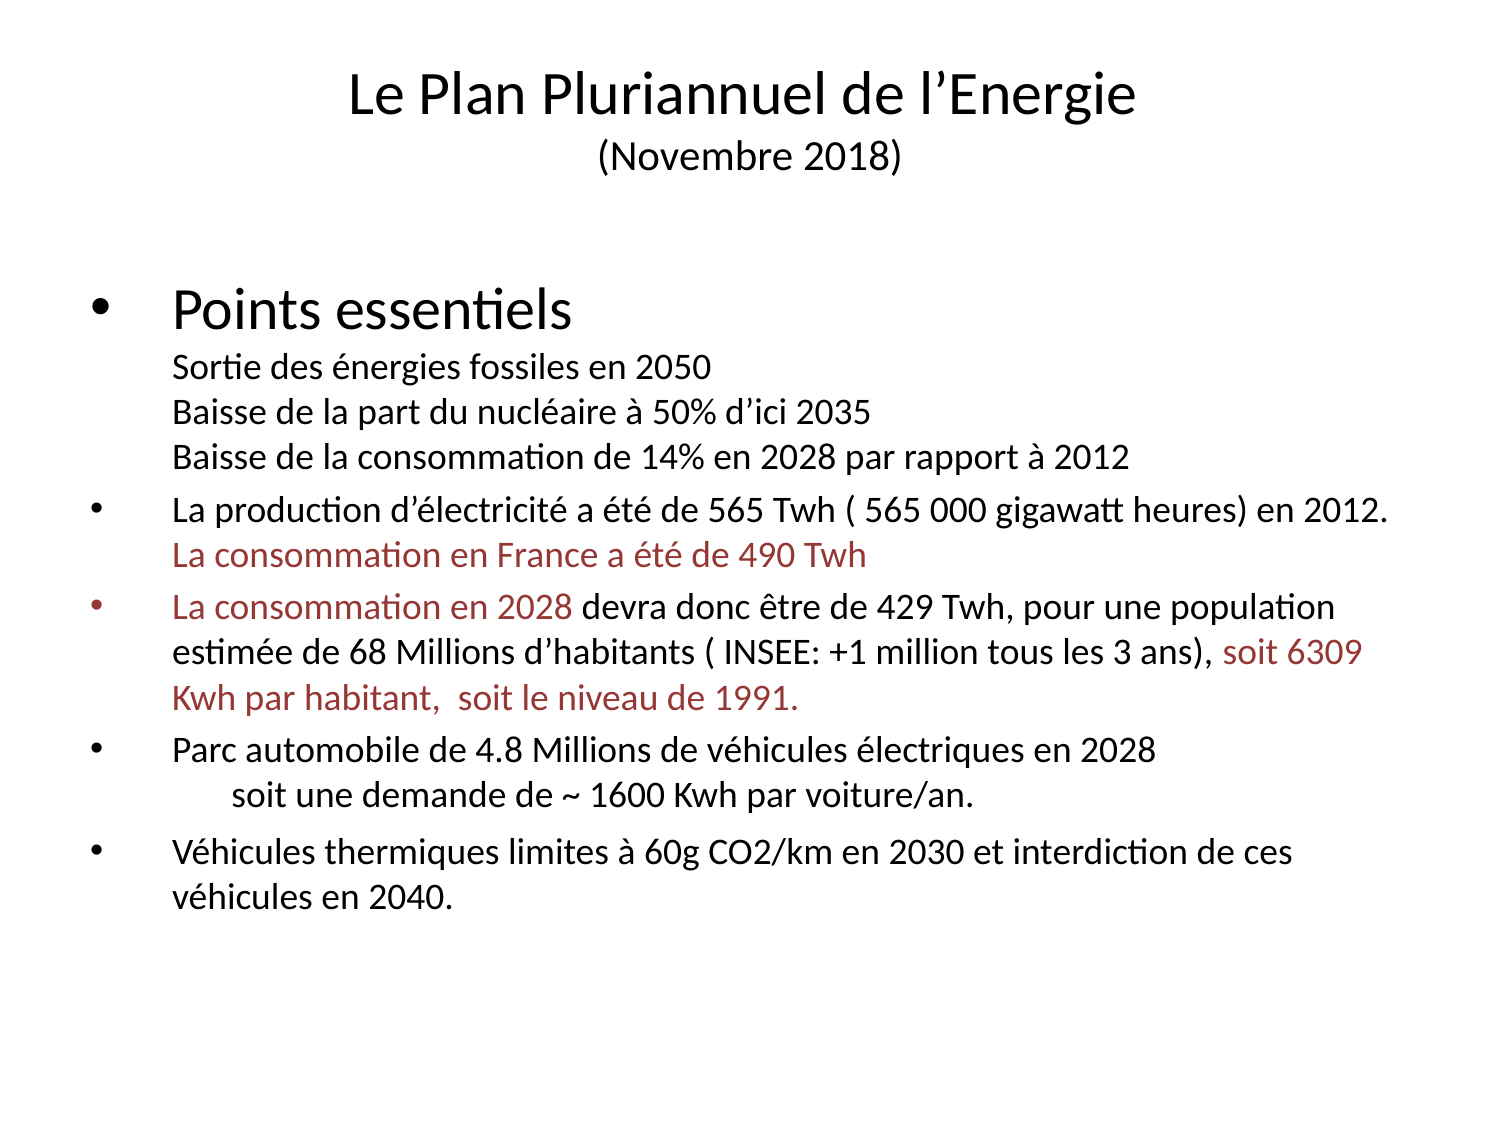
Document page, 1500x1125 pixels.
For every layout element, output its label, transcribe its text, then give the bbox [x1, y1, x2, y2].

title Le Plan Pluriannuel de l’Energie (Novembre 2018) [75, 45, 1425, 233]
list Points essentiels Sortie des énergies fossiles en 2050 Baisse de la part du nucléaire à 50% d’ici 2035 Baisse de la consommation de 14% en 2028 par rapport à 2012 La production d’électricité a été de 565 Twh ( 565 000 gigawatt heures) en 2012. La consommation en France a été de 490 Twh La consommation en 2028 devra donc être de 429 Twh, pour une population estimée de 68 Millions d’habitants ( INSEE: +1 million tous les 3 ans), soit 6309 Kwh par habitant, soit le niveau de 1991. Parc automobile de 4.8 Millions de véhicules électriques en 2028 soit une demande de ~ 1600 Kwh par voiture/an. Véhicules thermiques limites à 60g CO2/km en 2030 et interdiction de ces véhicules en 2040. [75, 262, 1425, 1005]
